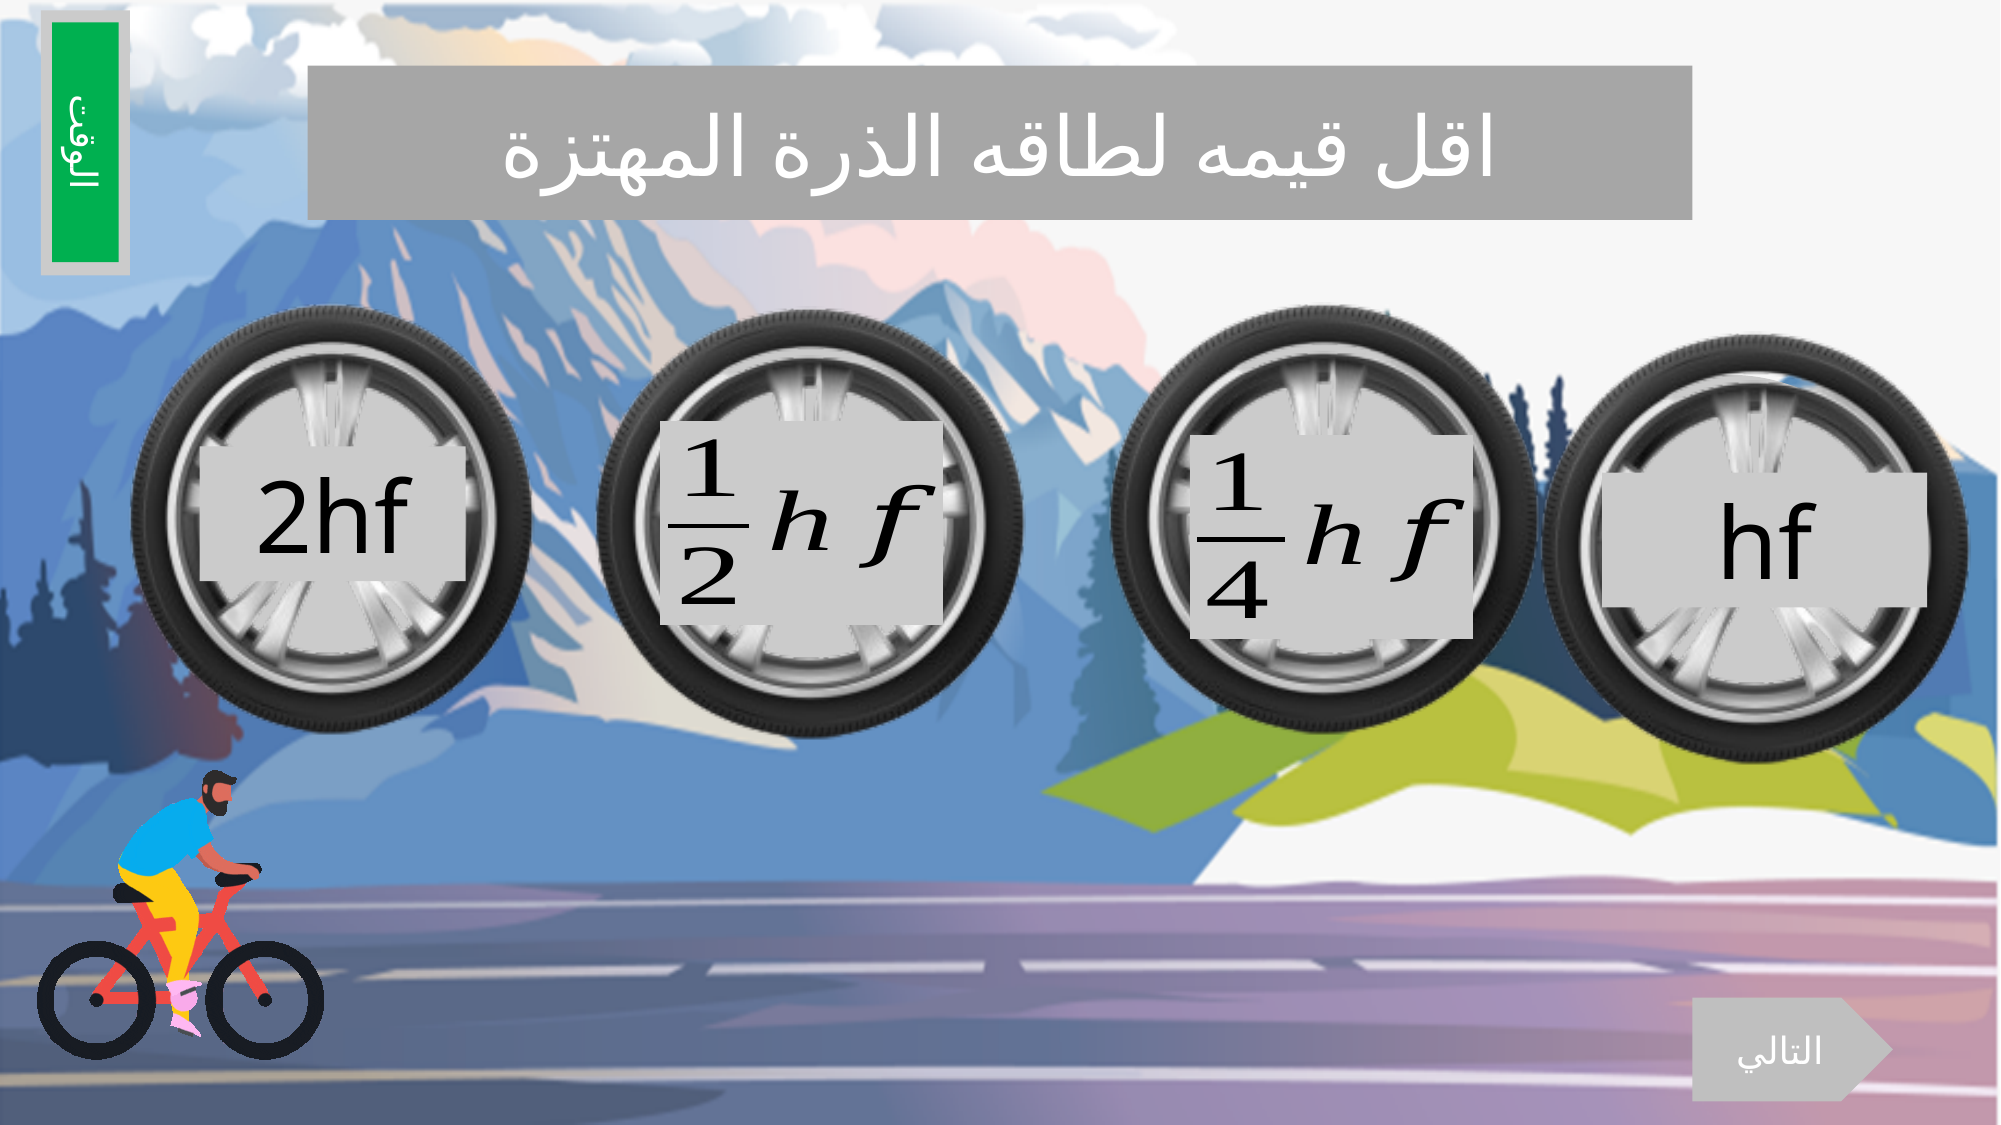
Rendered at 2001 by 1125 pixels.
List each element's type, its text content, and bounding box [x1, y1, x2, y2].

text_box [570, 294, 1052, 753]
text_box اقل قيمه لطاقه الذرة المهتزة [306, 65, 1693, 221]
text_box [1084, 289, 1566, 748]
picture [0, 0, 2001, 1125]
text_box [40, 9, 131, 276]
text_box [106, 289, 560, 748]
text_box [1515, 319, 1998, 778]
text_box التالي [1691, 996, 1895, 1103]
text_box الوقت [51, 21, 120, 263]
